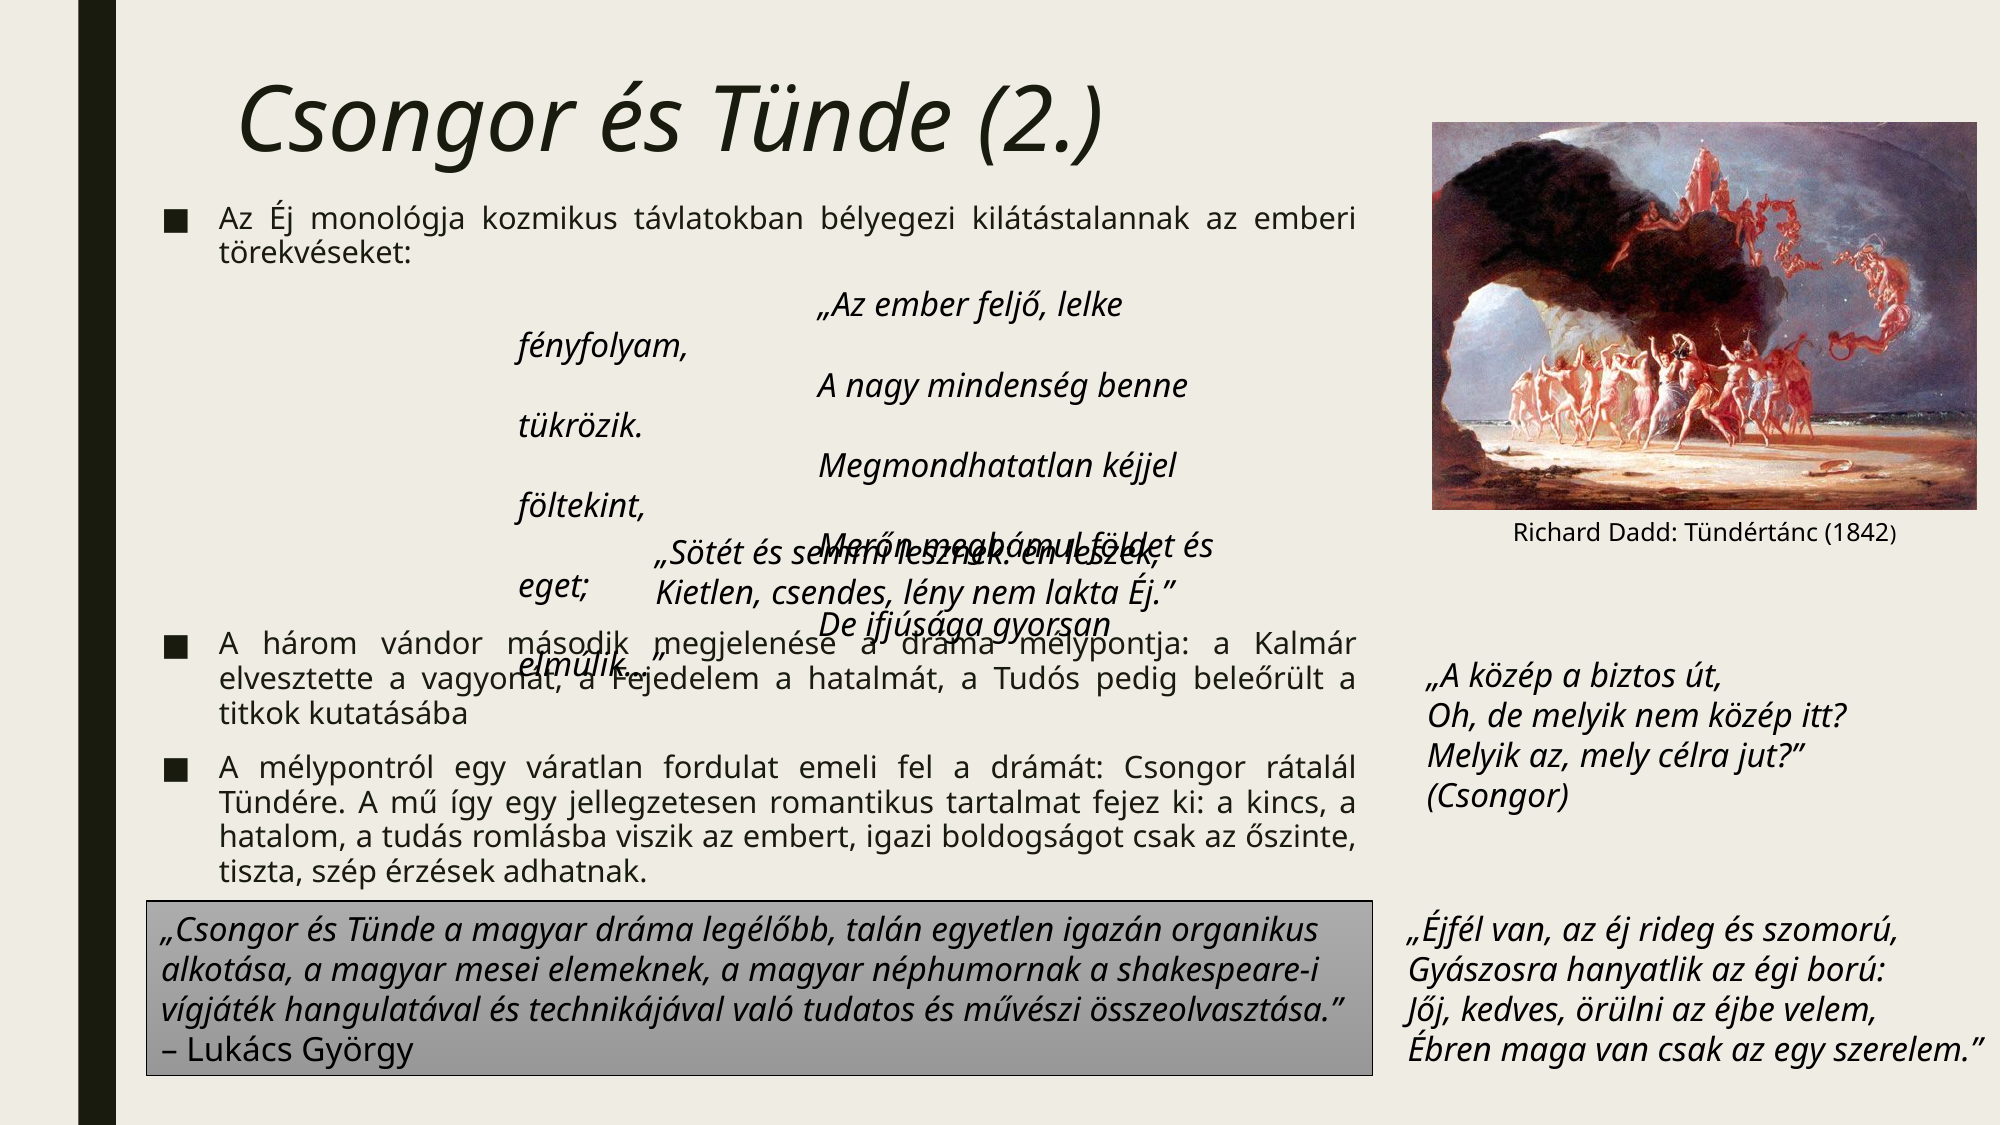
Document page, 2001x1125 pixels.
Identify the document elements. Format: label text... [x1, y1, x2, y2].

text_box „Sötét és semmi lesznek: én leszek, Kietlen, csendes, lény nem lakta Éj.” [640, 523, 1209, 619]
text_box „Éjfél van, az éj rideg és szomorú, Gyászosra hanyatlik az égi ború: Jőj, kedves, örülni az éjbe velem, Ébren maga van csak az egy szerelem.” [1392, 901, 2000, 1076]
picture [1432, 122, 1977, 510]
title Csongor és Tünde (2.) [220, 65, 1796, 310]
text_box Richard Dadd: Tündértánc (1842) [1452, 510, 1957, 555]
text_box „A közép a biztos út, Oh, de melyik nem közép itt? Melyik az, mely célra jut?” (Csongor) [1412, 646, 1957, 822]
text_box „Az ember feljő, lelke fényfolyam, A nagy mindenség benne tükrözik. Megmondhatatlan kéjjel föltekint, Merőn megbámul földet és eget; De ifjúsága gyorsan elmúlik…” [503, 271, 1252, 691]
text_box „Csongor és Tünde a magyar dráma legélőbb, talán egyetlen igazán organikus alkotása, a magyar mesei elemeknek, a magyar néphumornak a shakespeare-i vígjáték hangulatával és technikájával való tudatos és művészi összeolvasztása.” – Lukács György [146, 900, 1373, 1076]
list Az Éj monológja kozmikus távlatokban bélyegezi kilátástalannak az emberi törekvéseket: A három vándor második megjelenése a dráma mélypontja: a Kalmár elvesztette a vagyonát, a Fejedelem a hatalmát, a Tudós pedig beleőrült a titkok kutatásába A mélypontról egy váratlan fordulat emeli fel a drámát: Csongor rátalál Tündére. A mű így egy jellegzetesen romantikus tartalmat fejez ki: a kincs, a hatalom, a tudás romlásba viszik az embert, igazi boldogságot csak az őszinte, tiszta, szép érzések adhatnak. [146, 194, 1373, 900]
